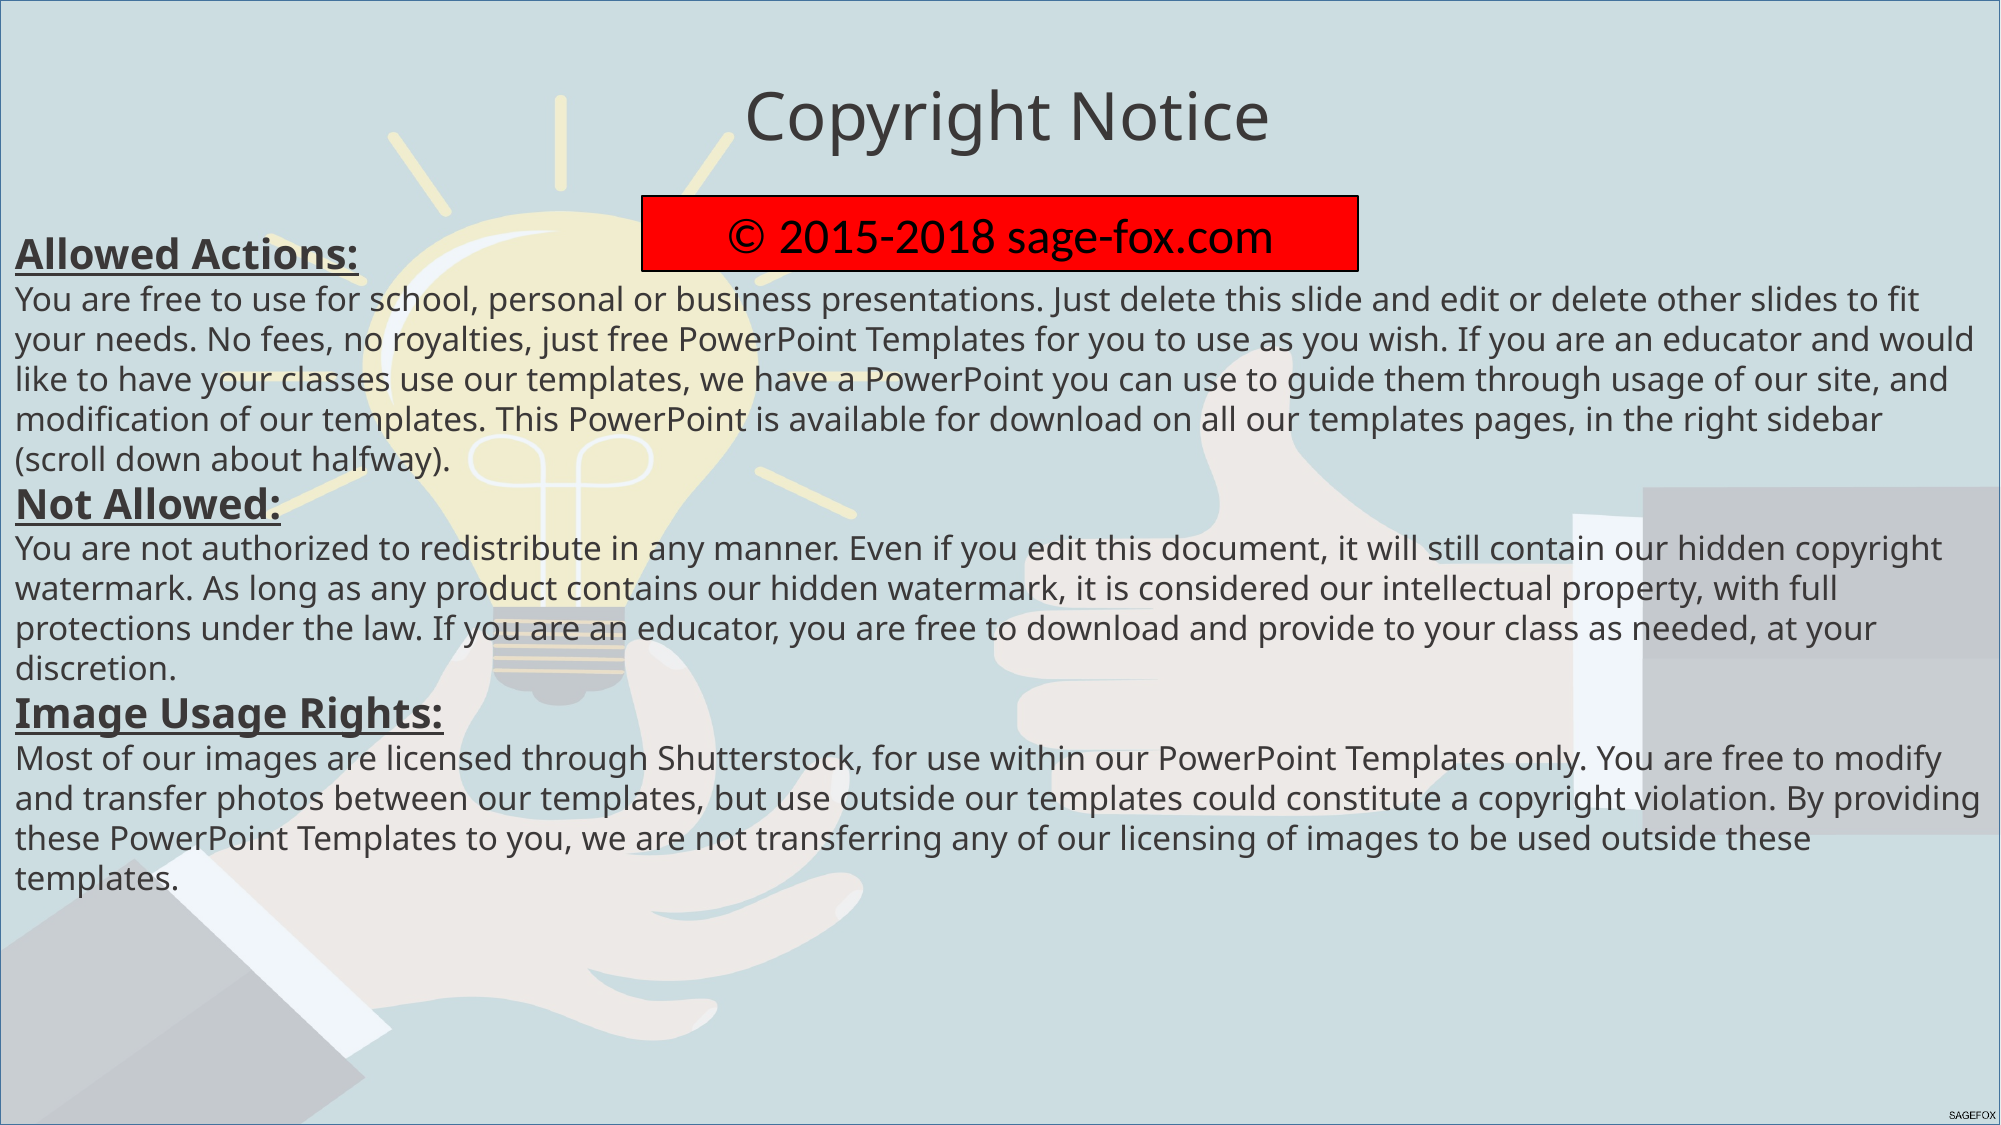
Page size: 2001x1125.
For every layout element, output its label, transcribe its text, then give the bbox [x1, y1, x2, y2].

text_box Allowed Actions: You are free to use for school, personal or business presentations. Just delete this slide and edit or delete other slides to fit your needs. No fees, no royalties, just free PowerPoint Templates for you to use as you wish. If you are an educator and would like to have your classes use our templates, we have a PowerPoint you can use to guide them through usage of our site, and modification of our templates. This PowerPoint is available for download on all our templates pages, in the right sidebar (scroll down about halfway). Not Allowed: You are not authorized to redistribute in any manner. Even if you edit this document, it will still contain our hidden copyright watermark. As long as any product contains our hidden watermark, it is considered our intellectual property, with full protections under the law. If you are an educator, you are free to download and provide to your class as needed, at your discretion. Image Usage Rights: Most of our images are licensed through Shutterstock, for use within our PowerPoint Templates only. You are free to modify and transfer photos between our templates, but use outside our templates could constitute a copyright violation. By providing these PowerPoint Templates to you, we are not transferring any of our licensing of images to be used outside these templates. [0, 0, 2000, 1125]
text_box © 2015-2018 sage-fox.com [641, 196, 1358, 272]
title Copyright Notice [493, 60, 1524, 178]
